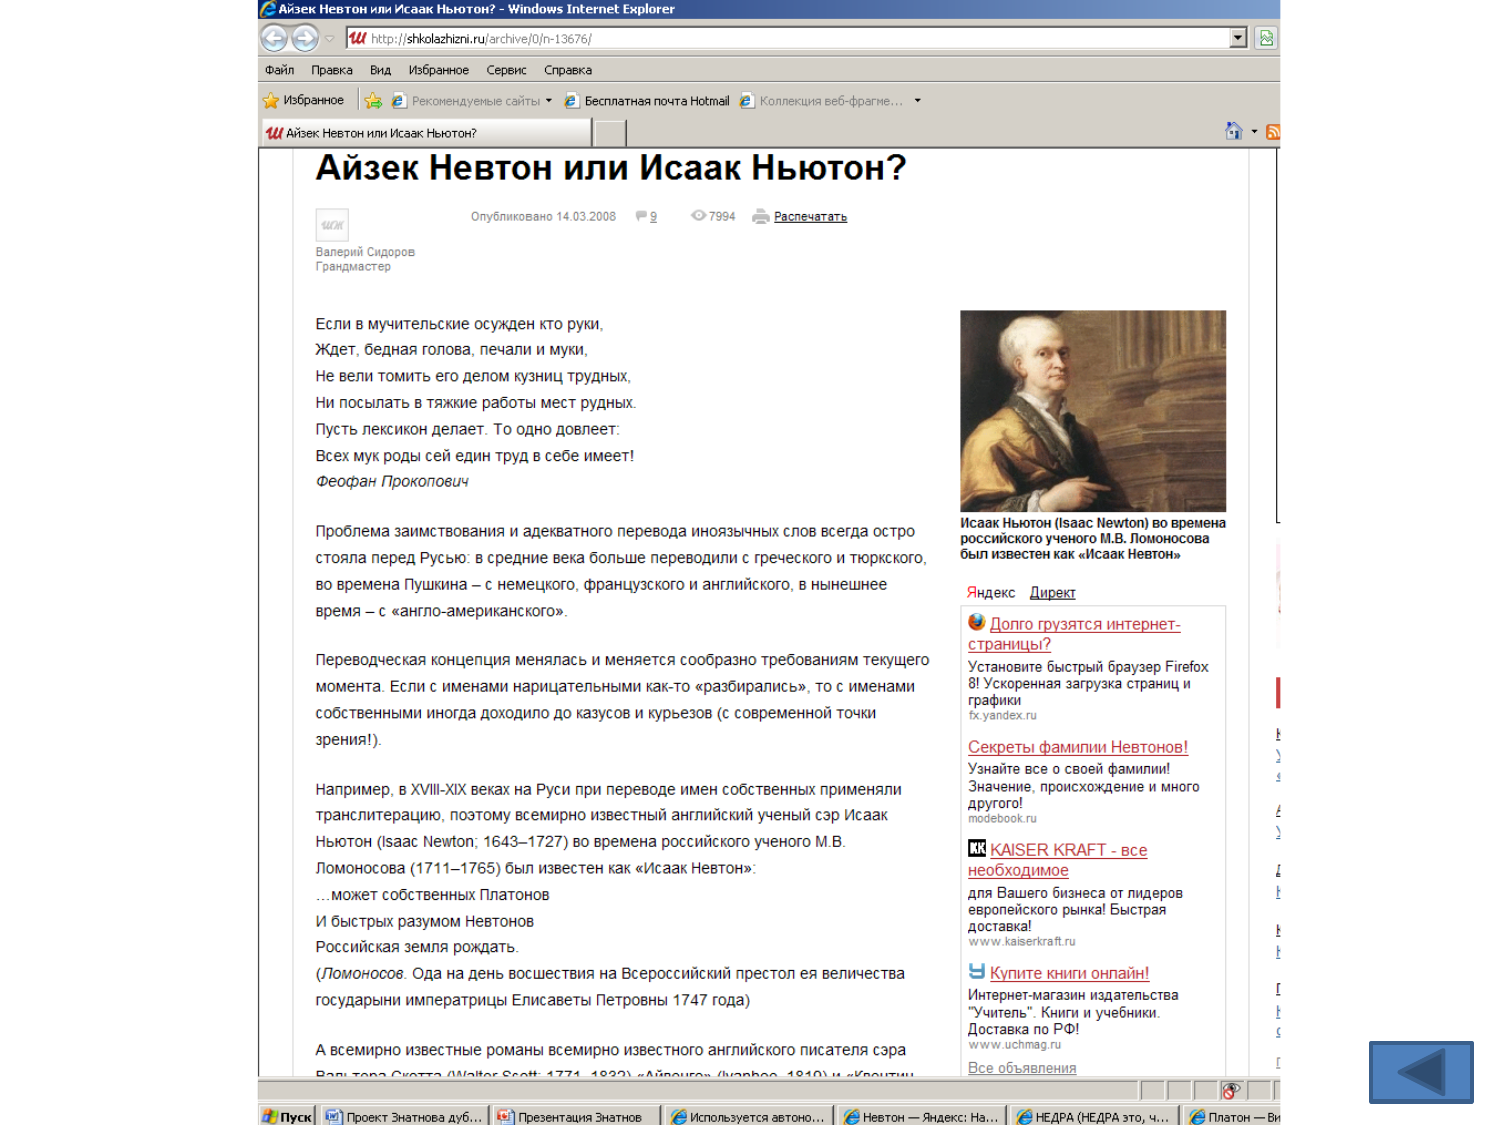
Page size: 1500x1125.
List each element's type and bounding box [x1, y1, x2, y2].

picture [257, 0, 1281, 1125]
text_box [1369, 1041, 1474, 1104]
